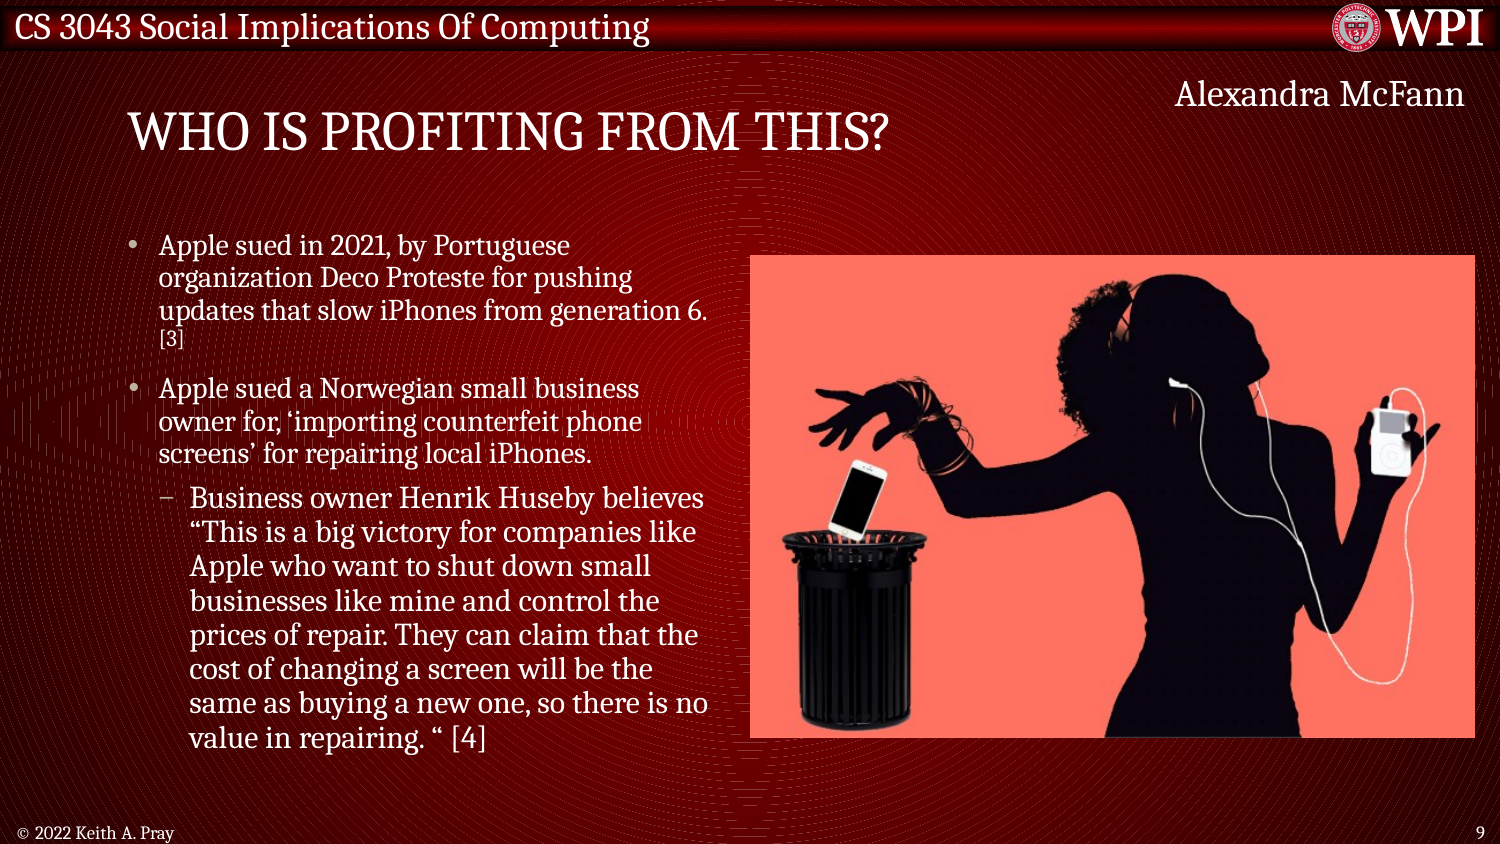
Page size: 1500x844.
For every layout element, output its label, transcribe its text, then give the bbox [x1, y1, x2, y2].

title Who is Profiting From This? [112, 59, 1388, 210]
footer © 2022 Keith A. Pray [0, 819, 913, 844]
text_box Alexandra McFann [1123, 61, 1481, 121]
picture [1332, 3, 1483, 52]
slide_number 9 [1397, 819, 1500, 844]
picture [749, 255, 1475, 739]
list Apple sued in 2021, by Portuguese organization Deco Proteste for pushing updates that slow iPhones from generation 6.[3] Apple sued a Norwegian small business owner for, ‘importing counterfeit phone screens’ for repairing local iPhones. Business owner Henrik Huseby believes “This is a big victory for companies like Apple who want to shut down small businesses like mine and control the prices of repair. They can claim that the cost of changing a screen will be the same as buying a new one, so there is no value in repairing. “ [4] [112, 221, 725, 772]
